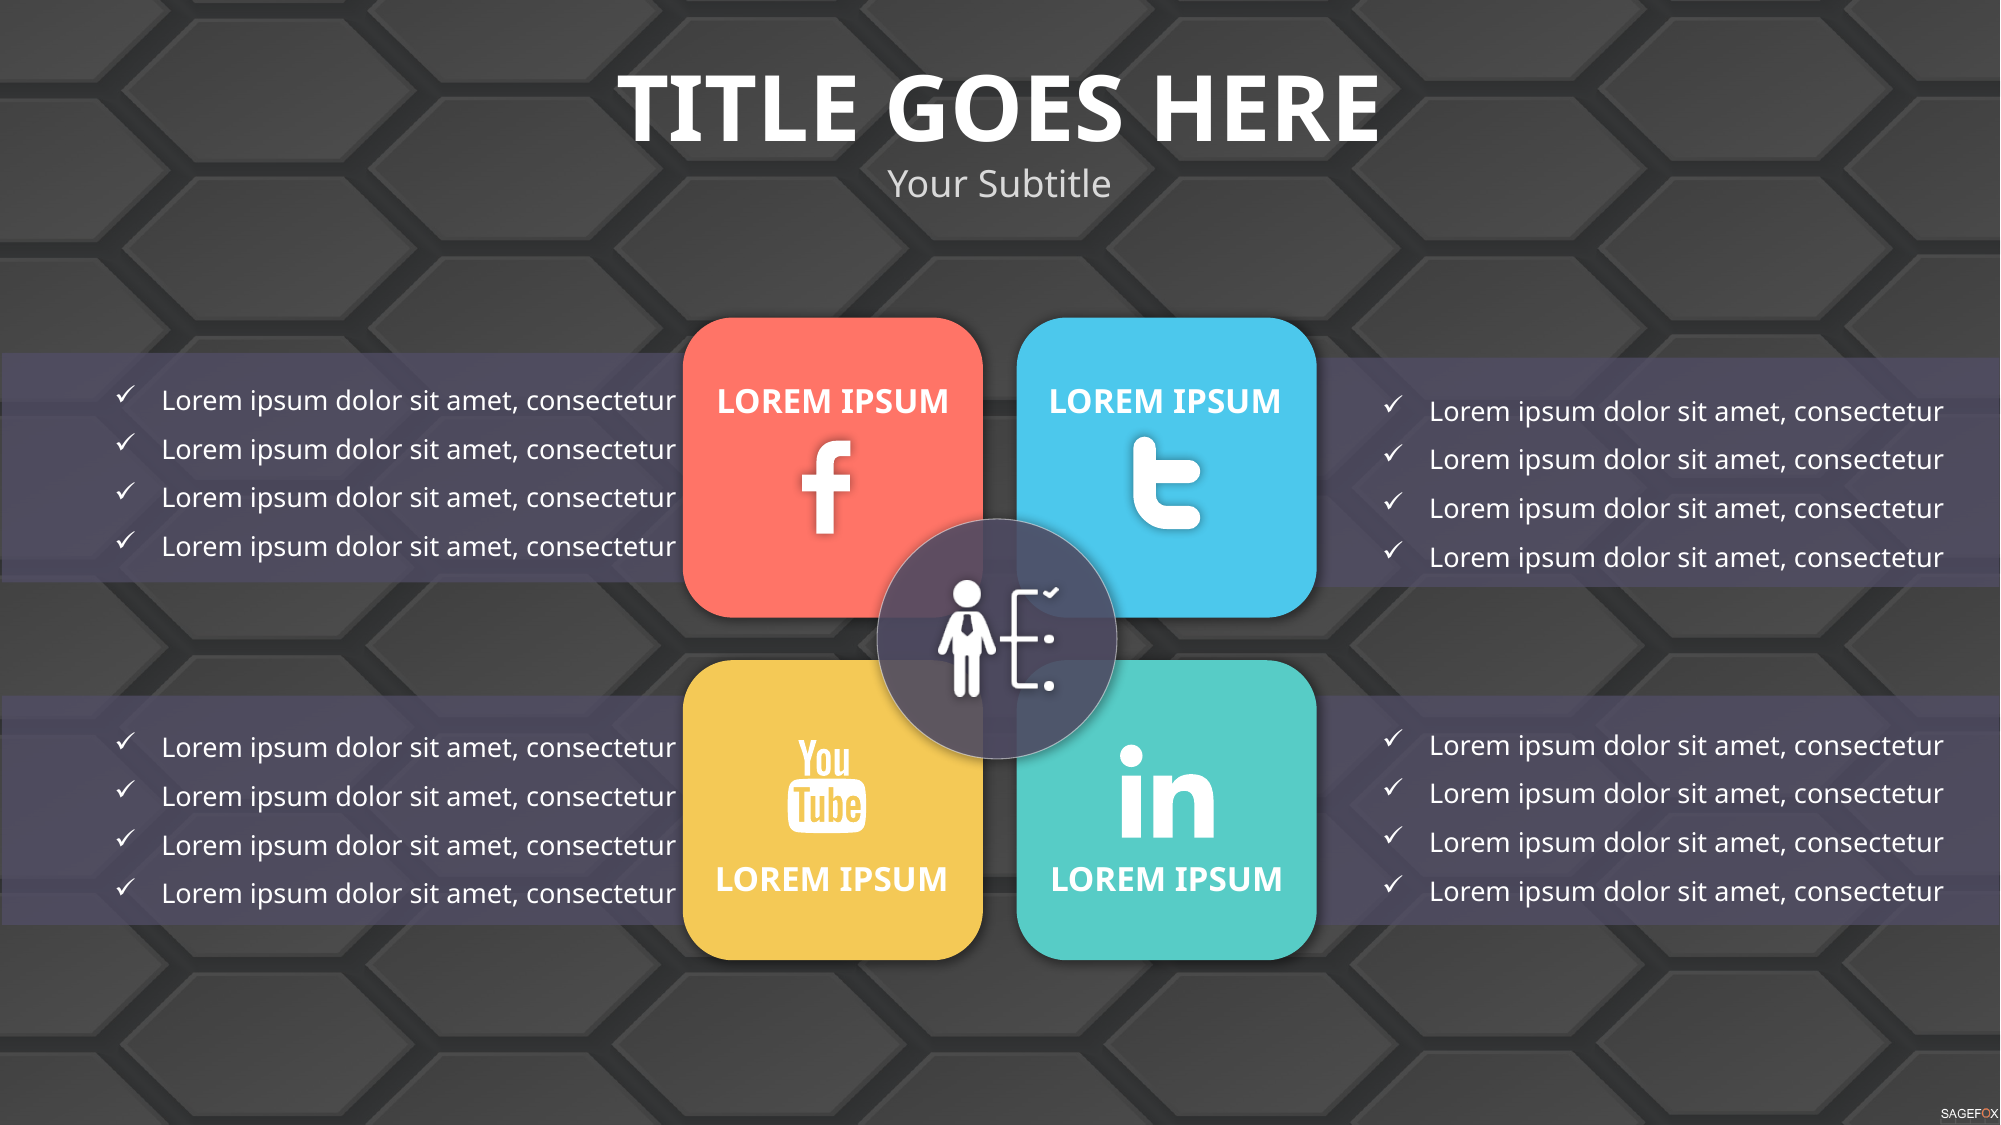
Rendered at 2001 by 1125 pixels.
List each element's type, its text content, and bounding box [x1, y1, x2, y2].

text_box [682, 659, 984, 962]
text_box [877, 518, 1117, 759]
text_box Lorem ipsum dolor sit amet, consectetur Lorem ipsum dolor sit amet, consectetur Lorem ipsum dolor sit amet, consectetur Lorem ipsum dolor sit amet, consectetur [99, 359, 693, 570]
text_box [802, 440, 851, 534]
text_box Content Option 09 [797, 435, 857, 540]
text_box [1, 352, 677, 583]
text_box [1015, 316, 1318, 619]
picture [0, 0, 2001, 1125]
text_box [1133, 436, 1201, 530]
text_box [1015, 659, 1318, 962]
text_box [1120, 744, 1214, 838]
text_box Lorem ipsum dolor sit amet, consectetur Lorem ipsum dolor sit amet, consectetur Lorem ipsum dolor sit amet, consectetur Lorem ipsum dolor sit amet, consectetur [1367, 704, 1961, 914]
text_box LOREM IPSUM [1018, 850, 1316, 906]
text_box [1327, 695, 2000, 926]
text_box [1128, 432, 1205, 536]
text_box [787, 740, 867, 834]
text_box Lorem ipsum dolor sit amet, consectetur Lorem ipsum dolor sit amet, consectetur Lorem ipsum dolor sit amet, consectetur Lorem ipsum dolor sit amet, consectetur [99, 706, 693, 917]
text_box [1327, 356, 2000, 588]
text_box Lorem ipsum dolor sit amet, consectetur Lorem ipsum dolor sit amet, consectetur Lorem ipsum dolor sit amet, consectetur Lorem ipsum dolor sit amet, consectetur [1367, 370, 1961, 580]
text_box LOREM IPSUM [1016, 372, 1314, 428]
text_box [1, 695, 677, 926]
text_box [681, 316, 984, 619]
text_box TITLE GOES HERE Your Subtitle [548, 42, 1452, 212]
text_box LOREM IPSUM [683, 850, 980, 906]
text_box LOREM IPSUM [684, 372, 982, 428]
